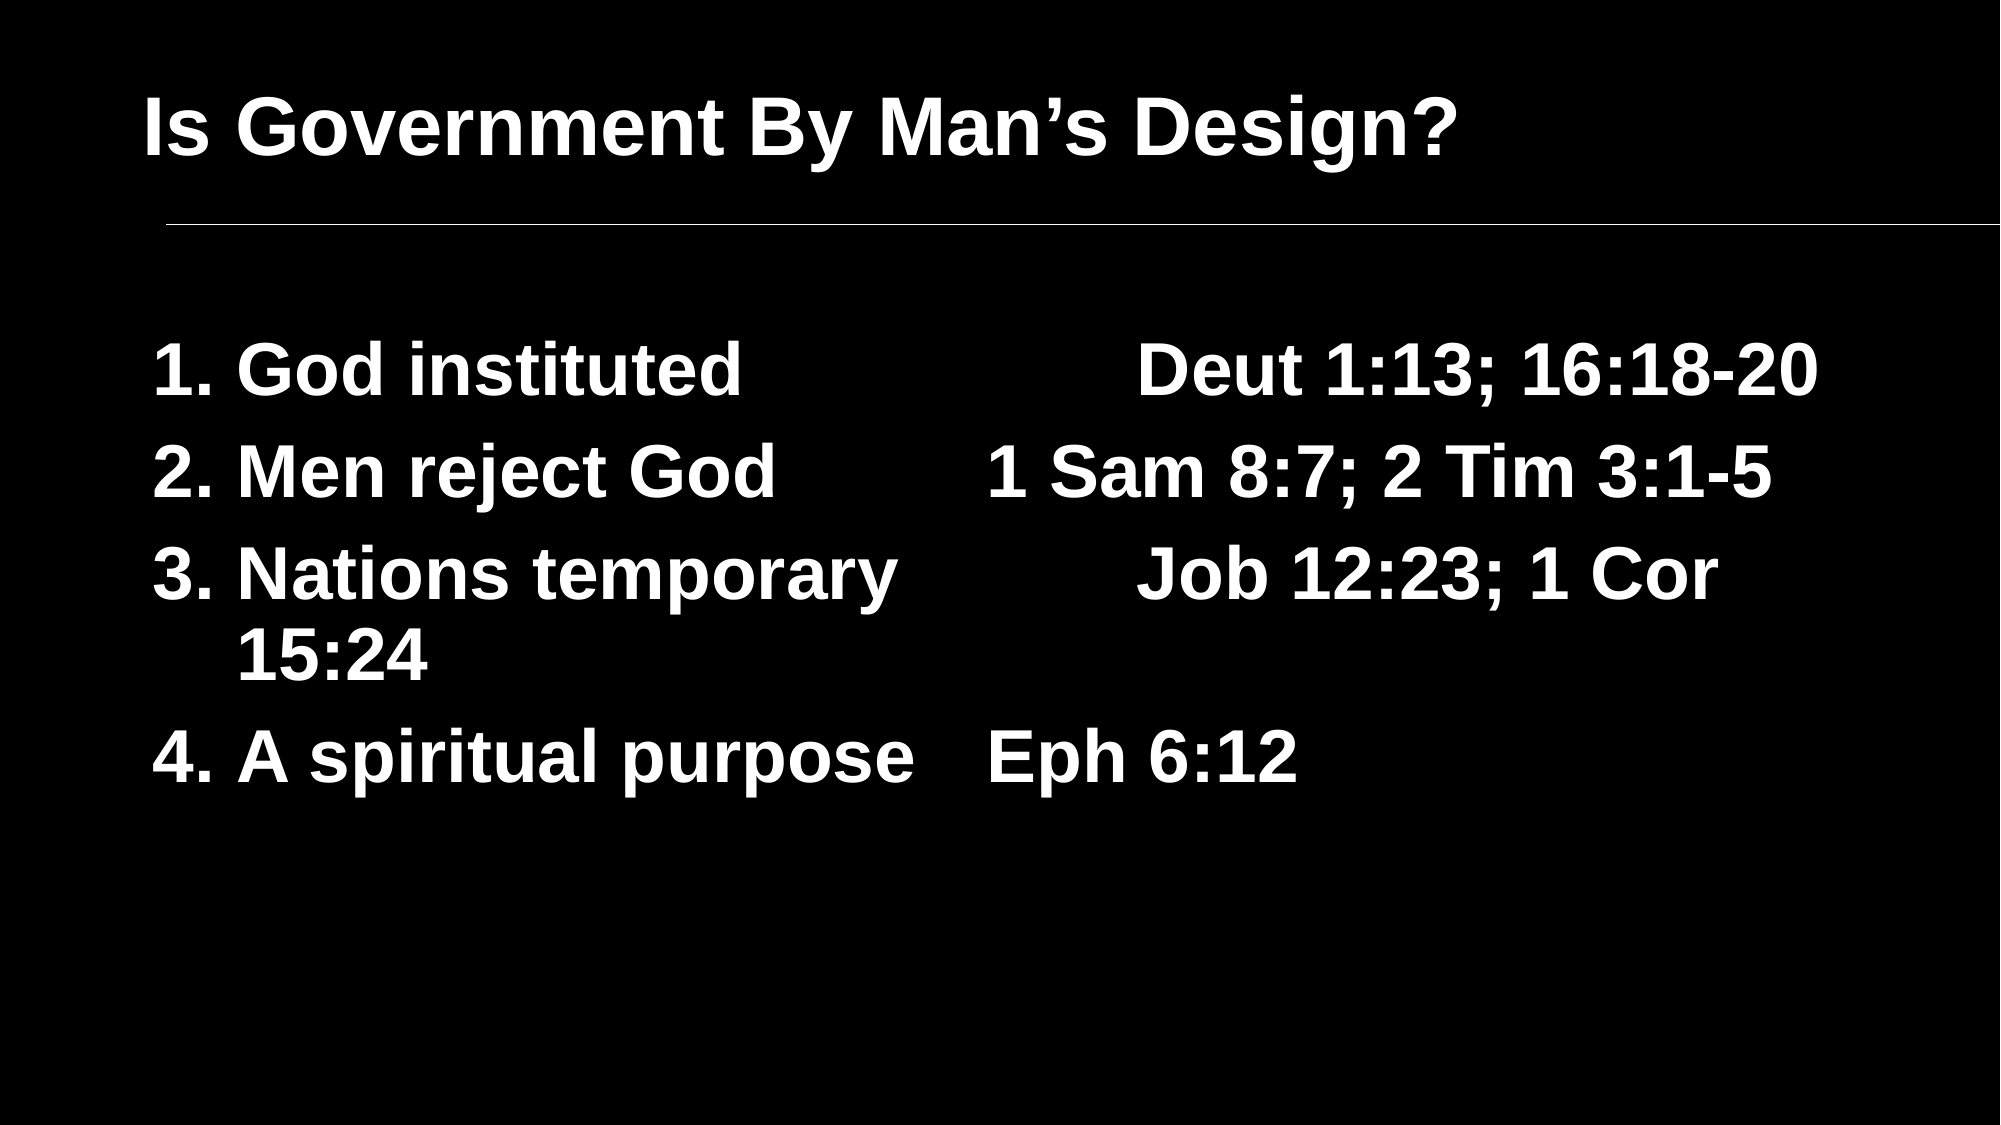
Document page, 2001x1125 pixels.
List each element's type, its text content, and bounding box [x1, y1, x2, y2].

list God instituted Deut 1:13; 16:18-20 Men reject God 1 Sam 8:7; 2 Tim 3:1-5 Nations temporary Job 12:23; 1 Cor 15:24 A spiritual purpose Eph 6:12 [137, 323, 1943, 1066]
title Is Government By Man’s Design? [127, 19, 1853, 237]
